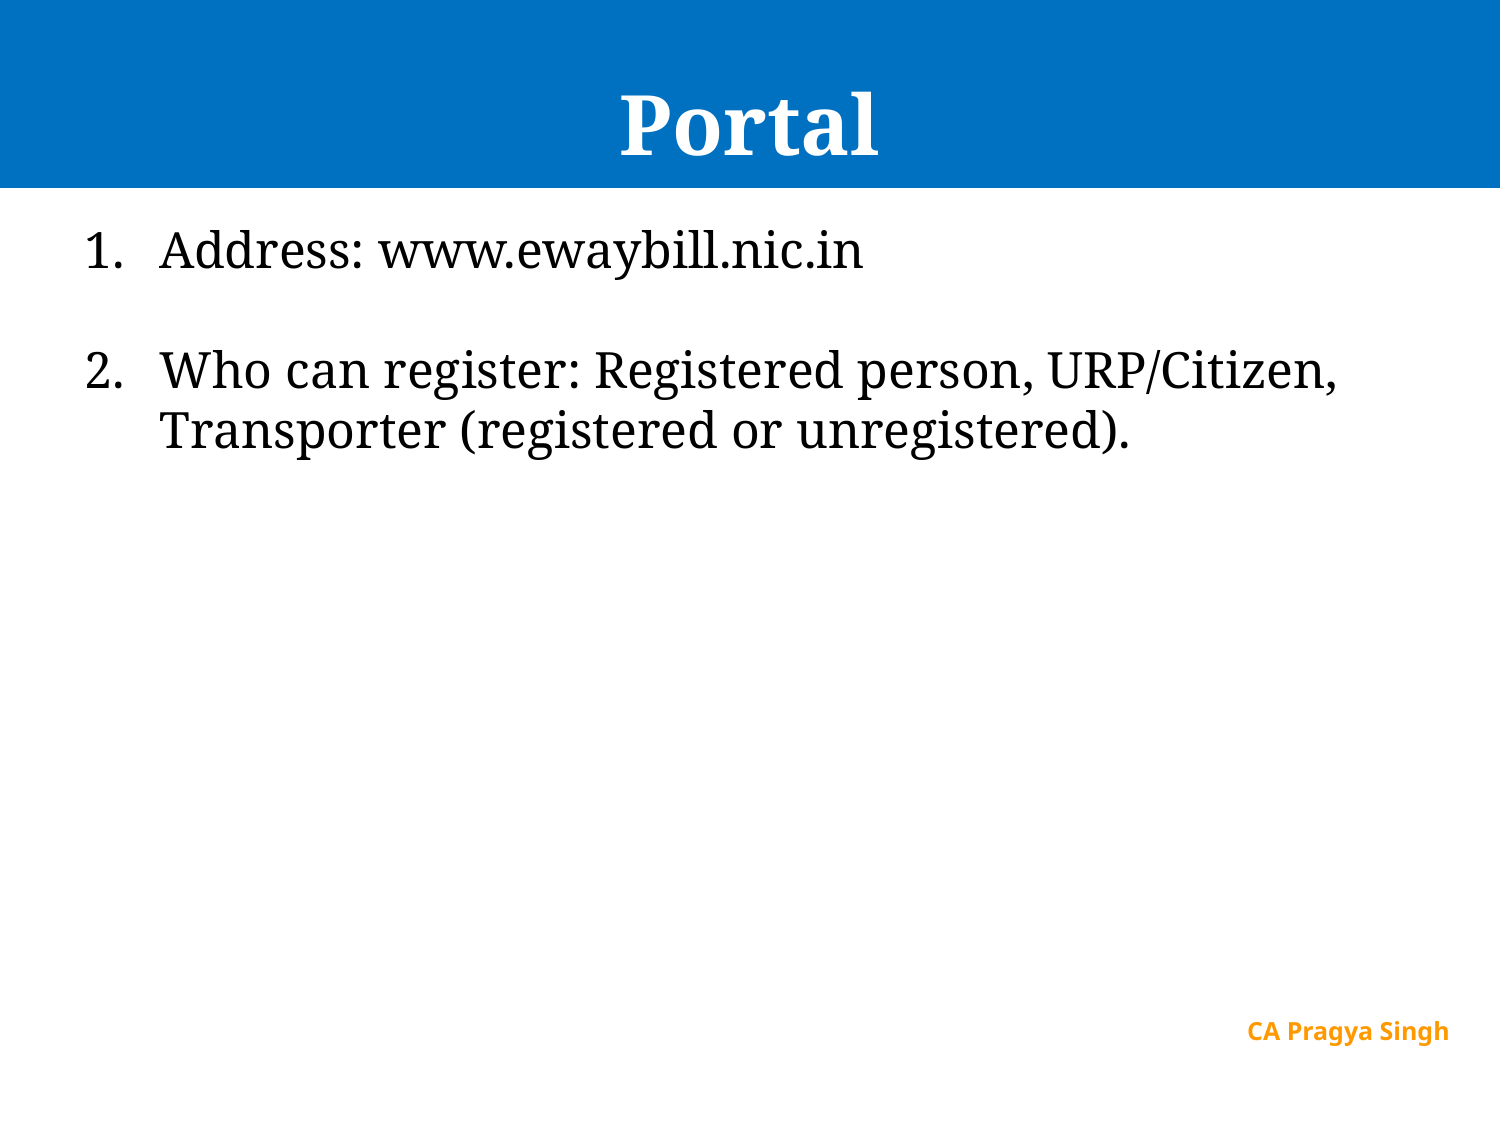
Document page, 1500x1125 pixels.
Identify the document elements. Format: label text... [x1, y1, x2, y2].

title Portal [0, 0, 1500, 188]
text_box Address: www.ewaybill.nic.in Who can register: Registered person, URP/Citizen, Transporter (registered or unregistered). [70, 210, 1430, 646]
